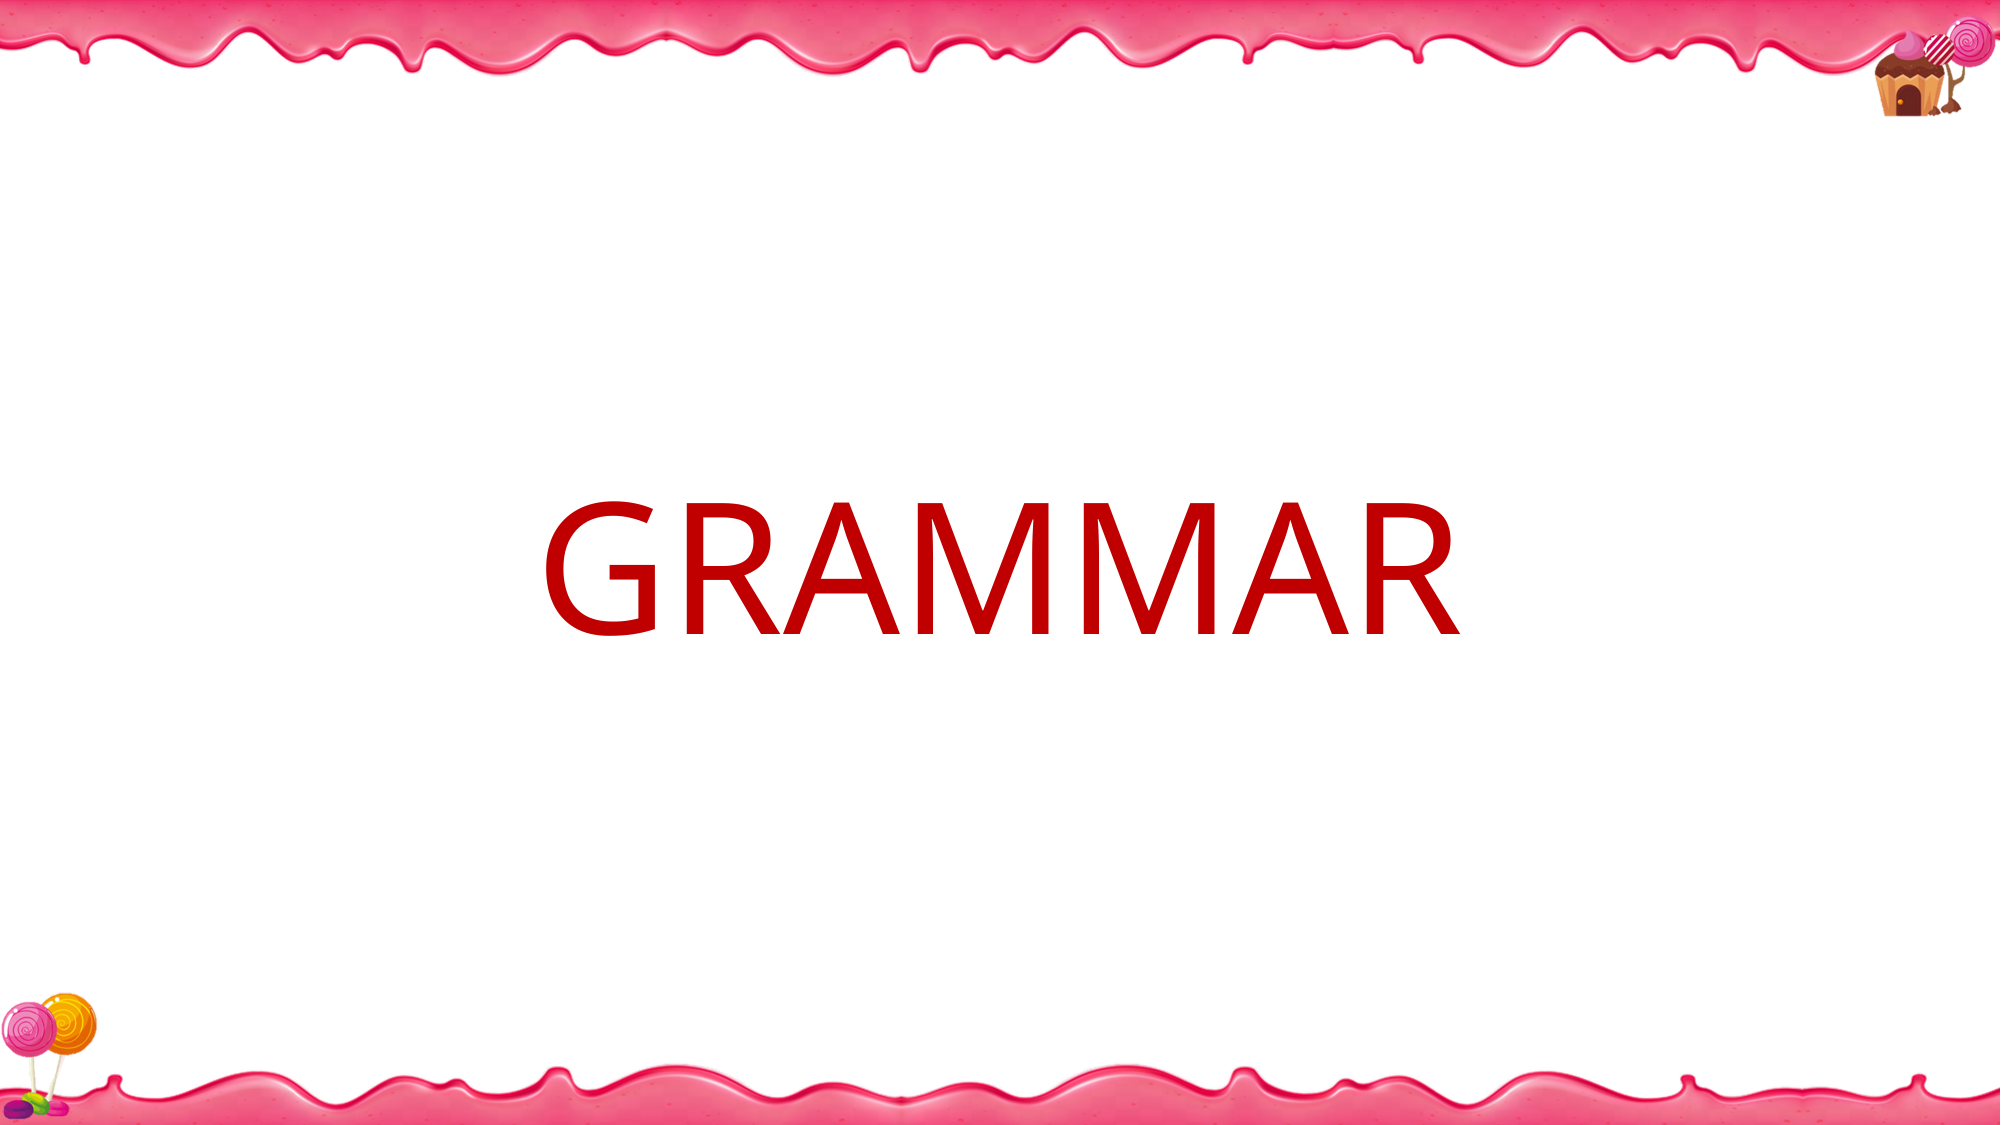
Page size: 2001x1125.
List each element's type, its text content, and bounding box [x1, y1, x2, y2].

picture [0, 0, 2000, 1125]
text_box GRAMMAR [390, 443, 1610, 679]
